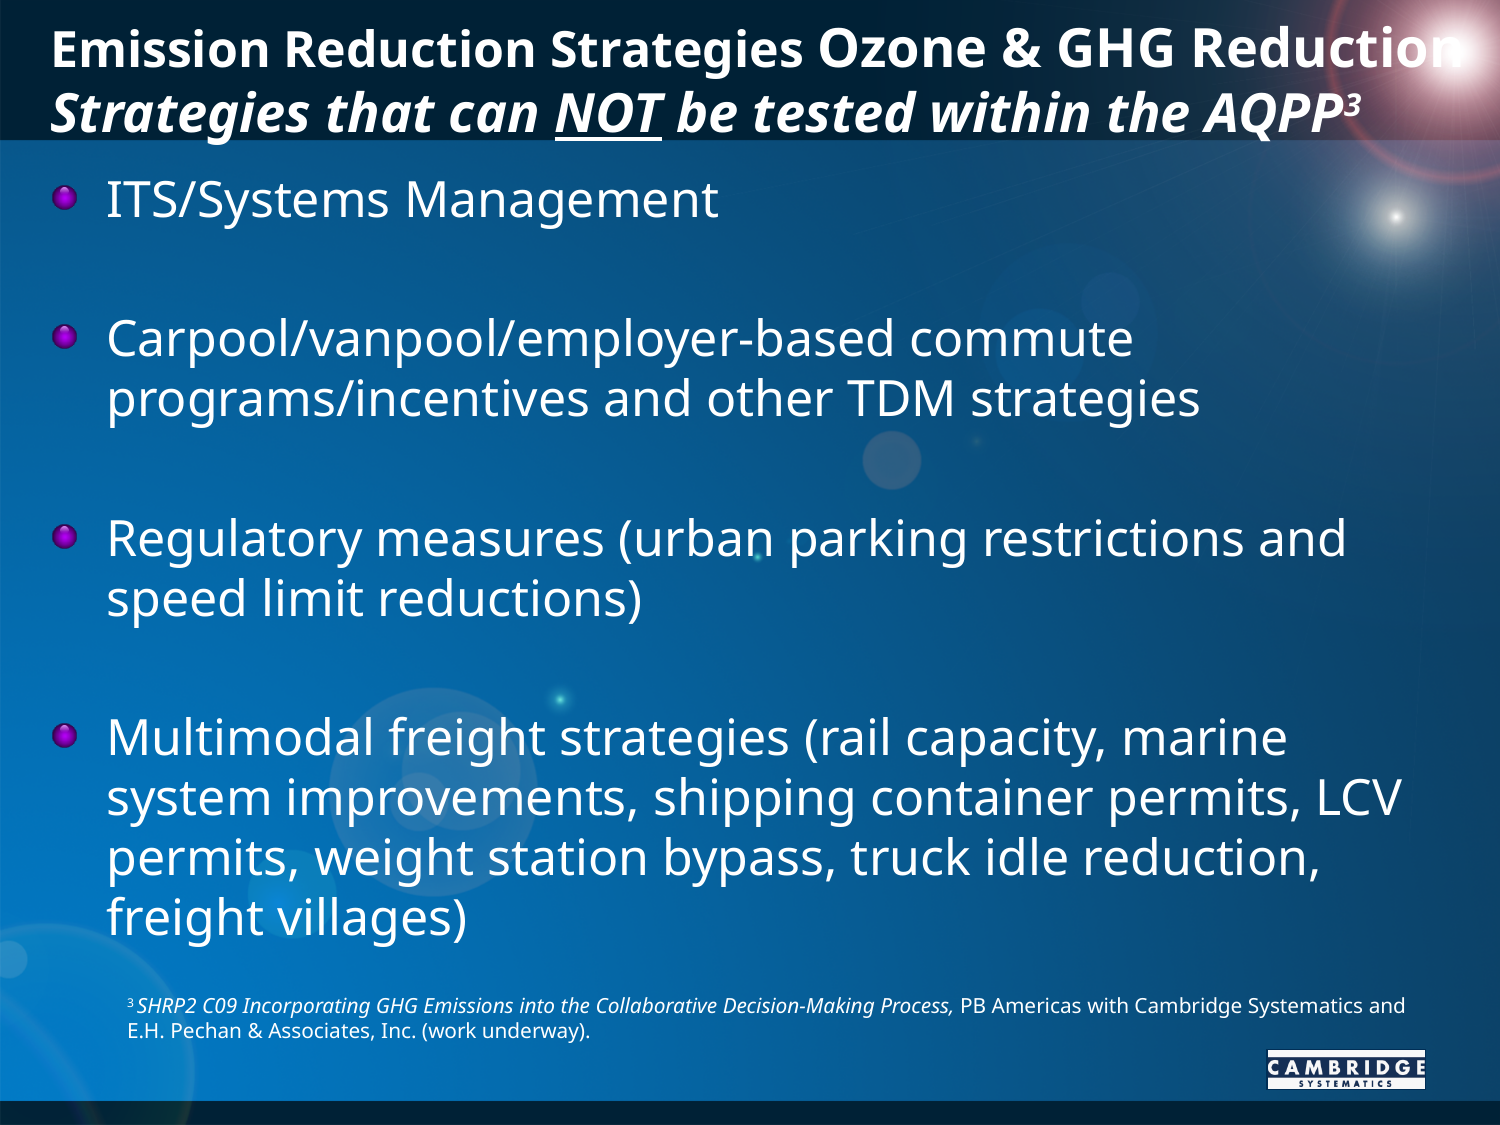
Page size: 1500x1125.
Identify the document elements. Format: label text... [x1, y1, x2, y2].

title Emission Reduction Strategies Ozone & GHG Reduction Strategies that can NOT be tested within the AQPP3 [35, 0, 1500, 152]
text_box 3 SHRP2 C09 Incorporating GHG Emissions into the Collaborative Decision-Making Process, PB Americas with Cambridge Systematics and E.H. Pechan & Associates, Inc. (work underway). [112, 985, 1441, 1051]
list ITS/Systems Management Carpool/vanpool/employer-based commute programs/incentives and other TDM strategies Regulatory measures (urban parking restrictions and speed limit reductions) Multimodal freight strategies (rail capacity, marine system improvements, shipping container permits, LCV permits, weight station bypass, truck idle reduction, freight villages) [35, 159, 1471, 1044]
picture [0, 0, 1500, 1125]
